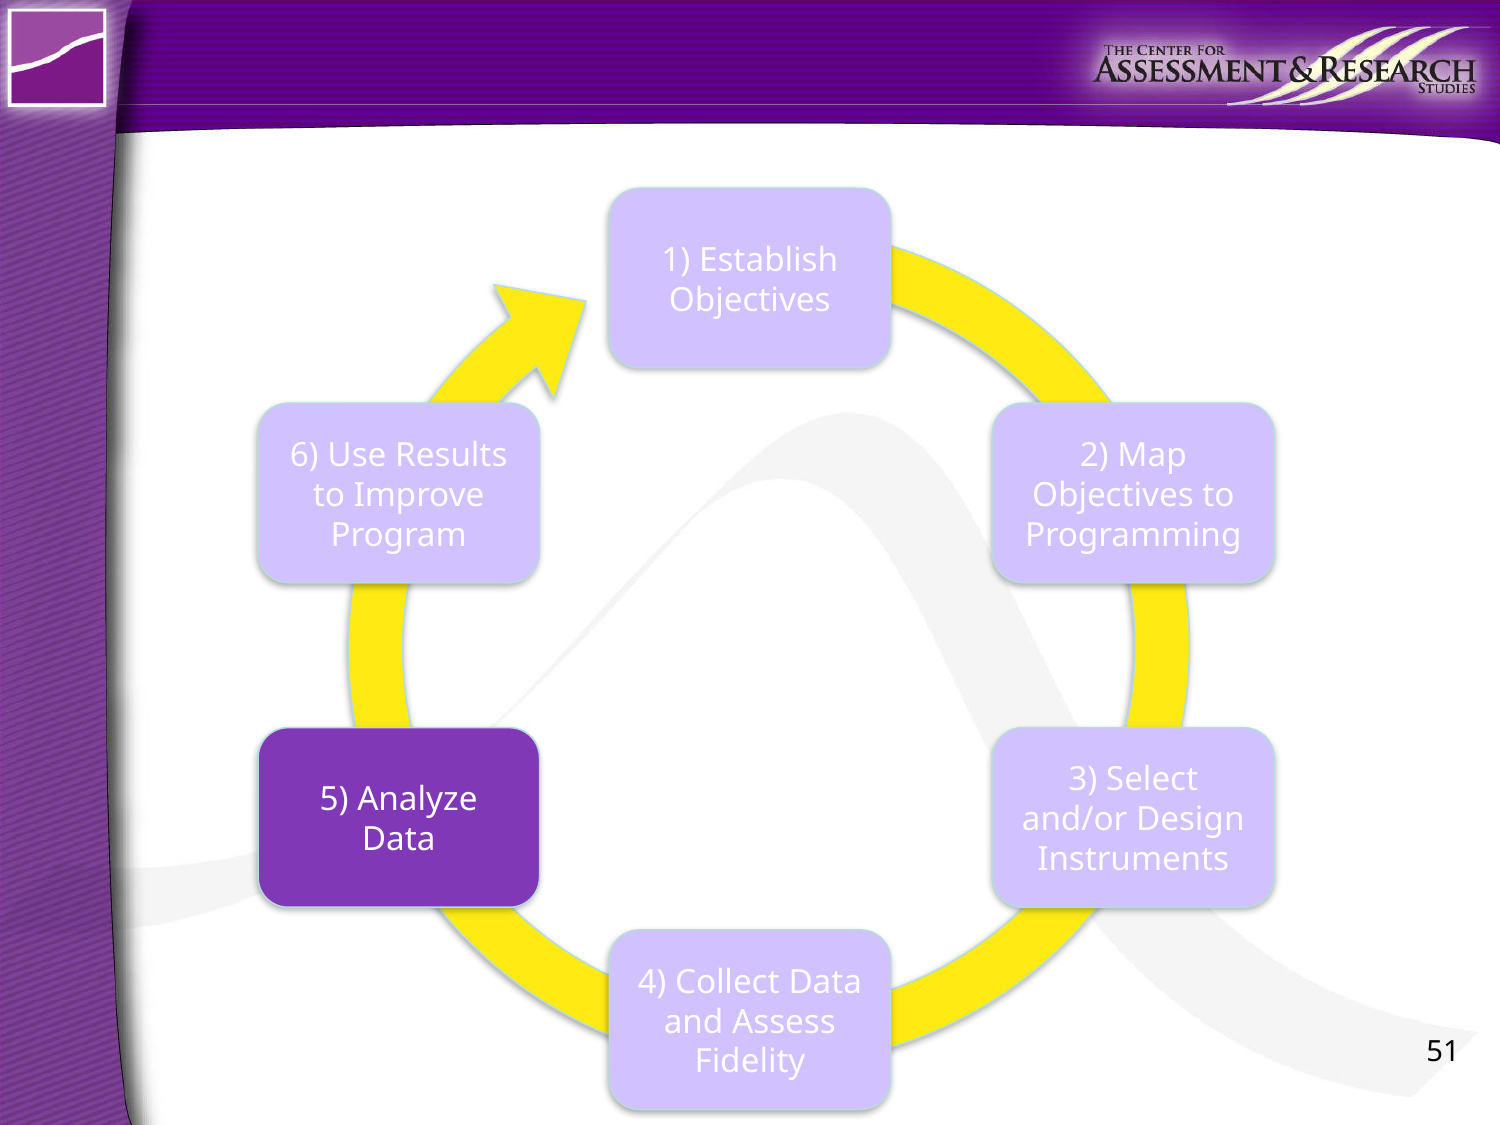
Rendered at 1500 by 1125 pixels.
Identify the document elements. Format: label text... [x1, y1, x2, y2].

text_box 5) Analyze Data [257, 726, 541, 909]
text_box 6) Use Results to Improve Program [257, 402, 541, 584]
text_box 1) Establish Objectives [608, 187, 892, 369]
text_box 3) Select and/or Design Instruments [991, 726, 1275, 909]
text_box [347, 592, 412, 726]
text_box 4) Collect Data and Assess Fidelity [608, 929, 892, 1111]
text_box [1125, 592, 1191, 726]
text_box [443, 913, 603, 1034]
text_box [895, 246, 1111, 401]
text_box [428, 283, 587, 401]
slide_number 51 [1125, 1024, 1475, 1103]
text_box 2) Map Objectives to Programming [991, 402, 1275, 584]
text_box [895, 914, 1093, 1047]
picture [0, 0, 1500, 1125]
